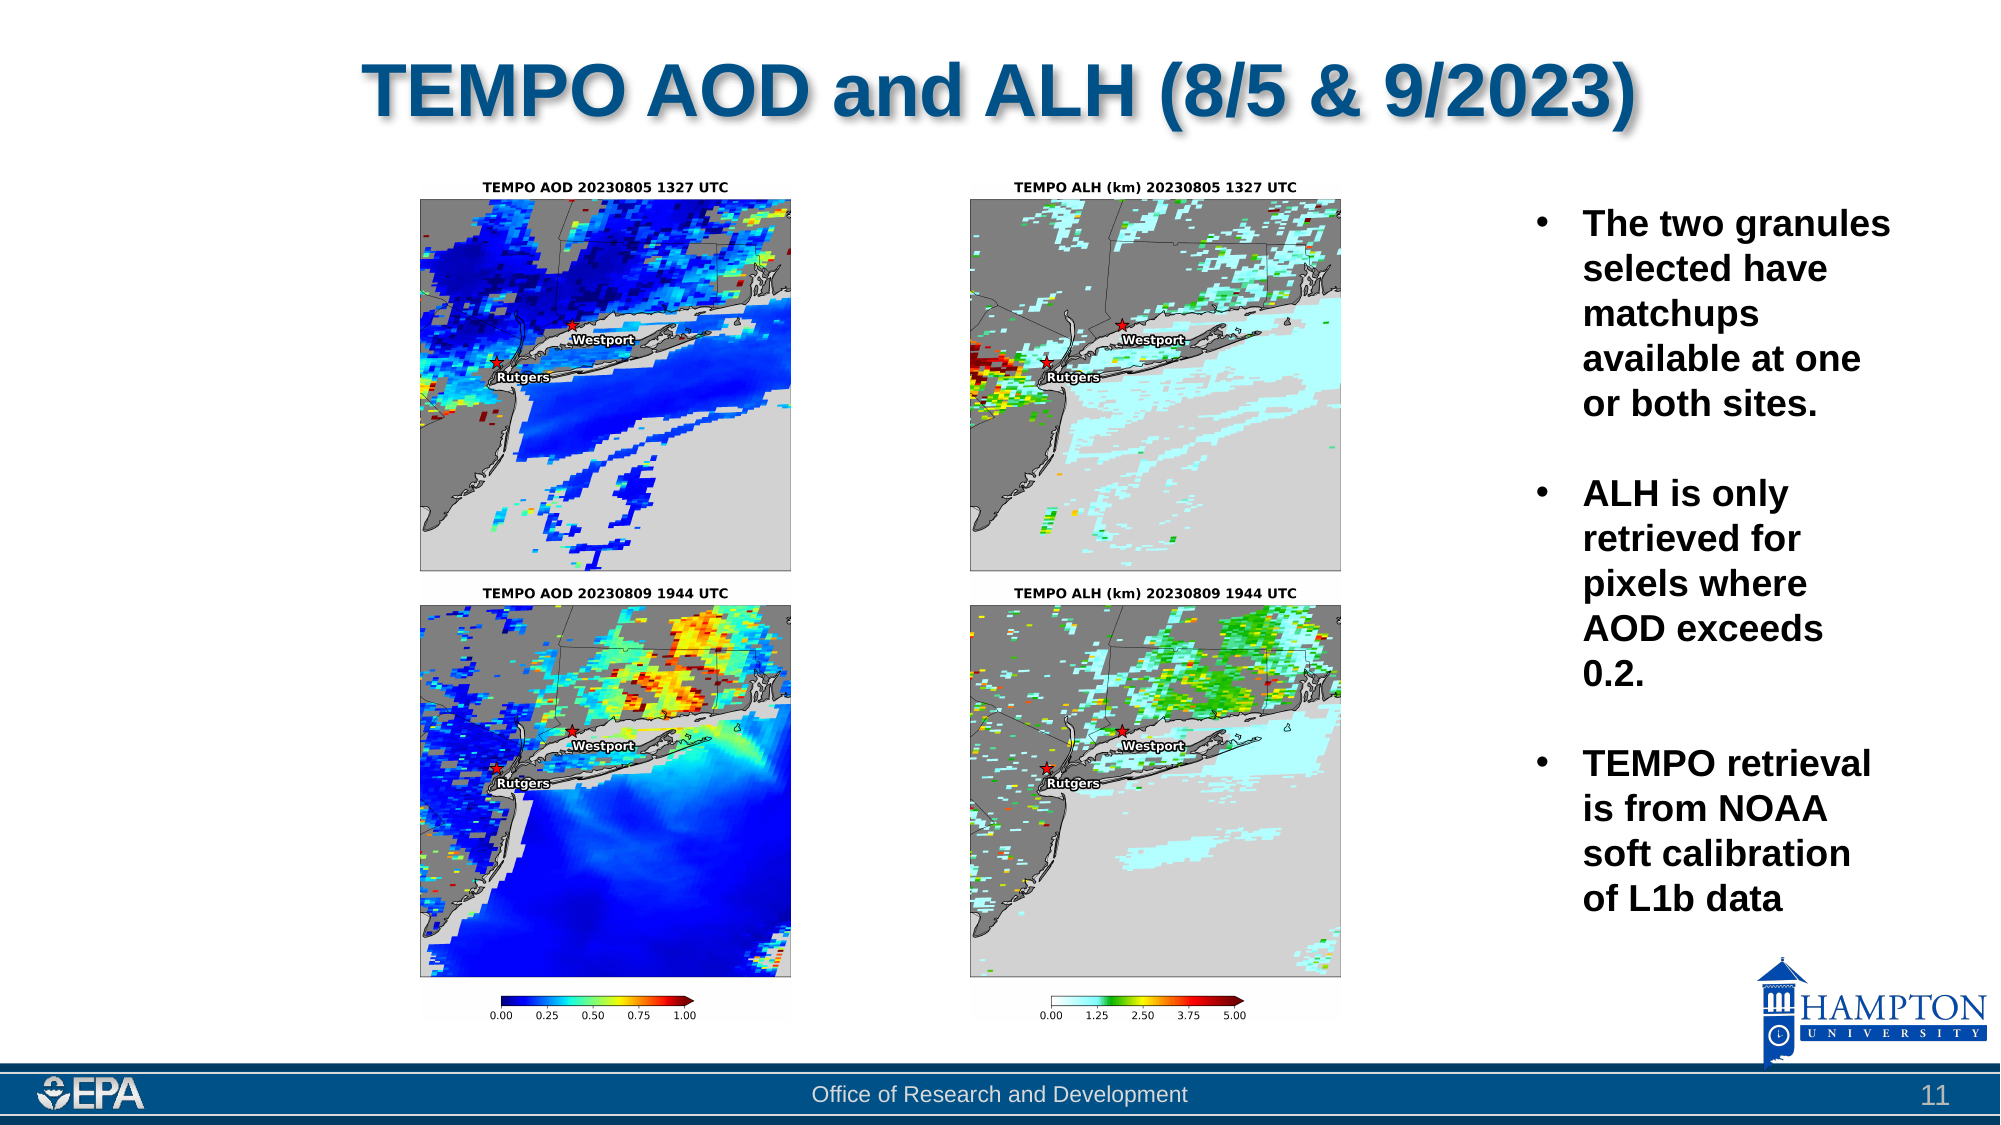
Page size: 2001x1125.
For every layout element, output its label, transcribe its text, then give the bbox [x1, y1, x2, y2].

slide_number 11 [1548, 1071, 1966, 1117]
title TEMPO AOD and ALH (8/5 & 9/2023) [149, 29, 1851, 145]
picture [419, 182, 791, 1021]
picture [34, 1070, 148, 1116]
text_box The two granules selected have matchups available at one or both sites. ALH is only retrieved for pixels where AOD exceeds 0.2. TEMPO retrieval is from NOAA soft calibration of L1b data [1521, 191, 1911, 972]
picture [970, 182, 1342, 1021]
picture [1757, 957, 1987, 1072]
